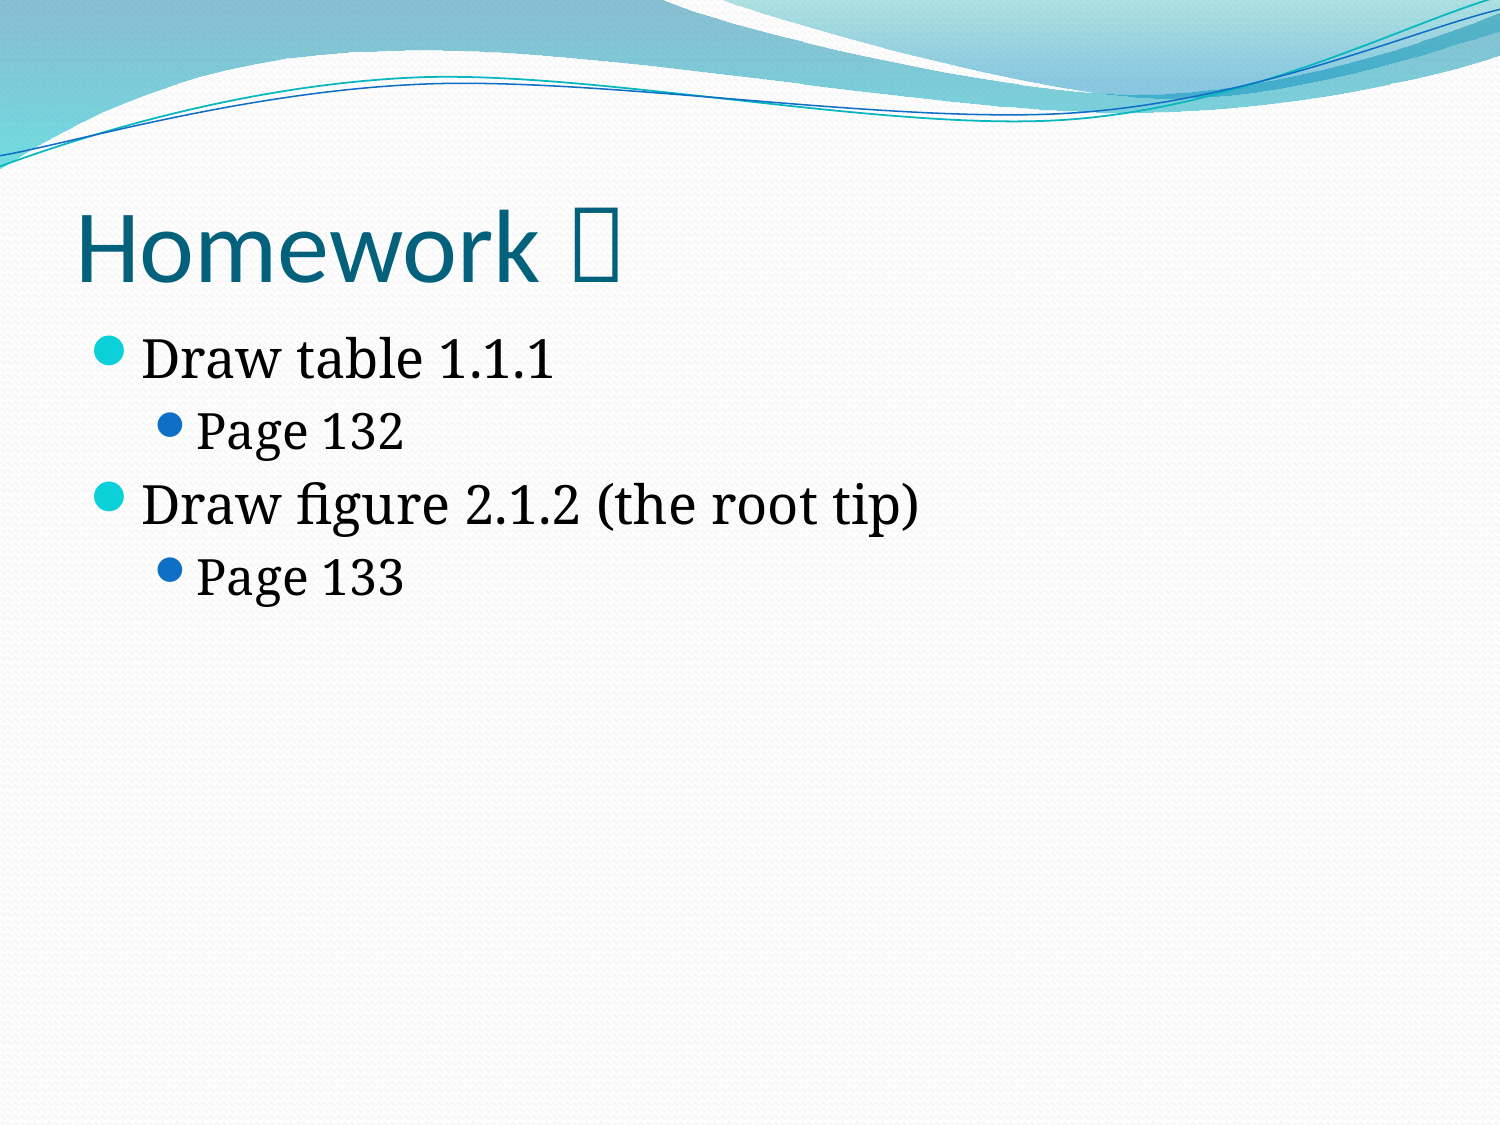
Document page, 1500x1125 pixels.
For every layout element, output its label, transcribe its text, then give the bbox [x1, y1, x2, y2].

title Homework  [75, 115, 1425, 303]
list Draw table 1.1.1 Page 132 Draw figure 2.1.2 (the root tip) Page 133 [75, 317, 1425, 1038]
